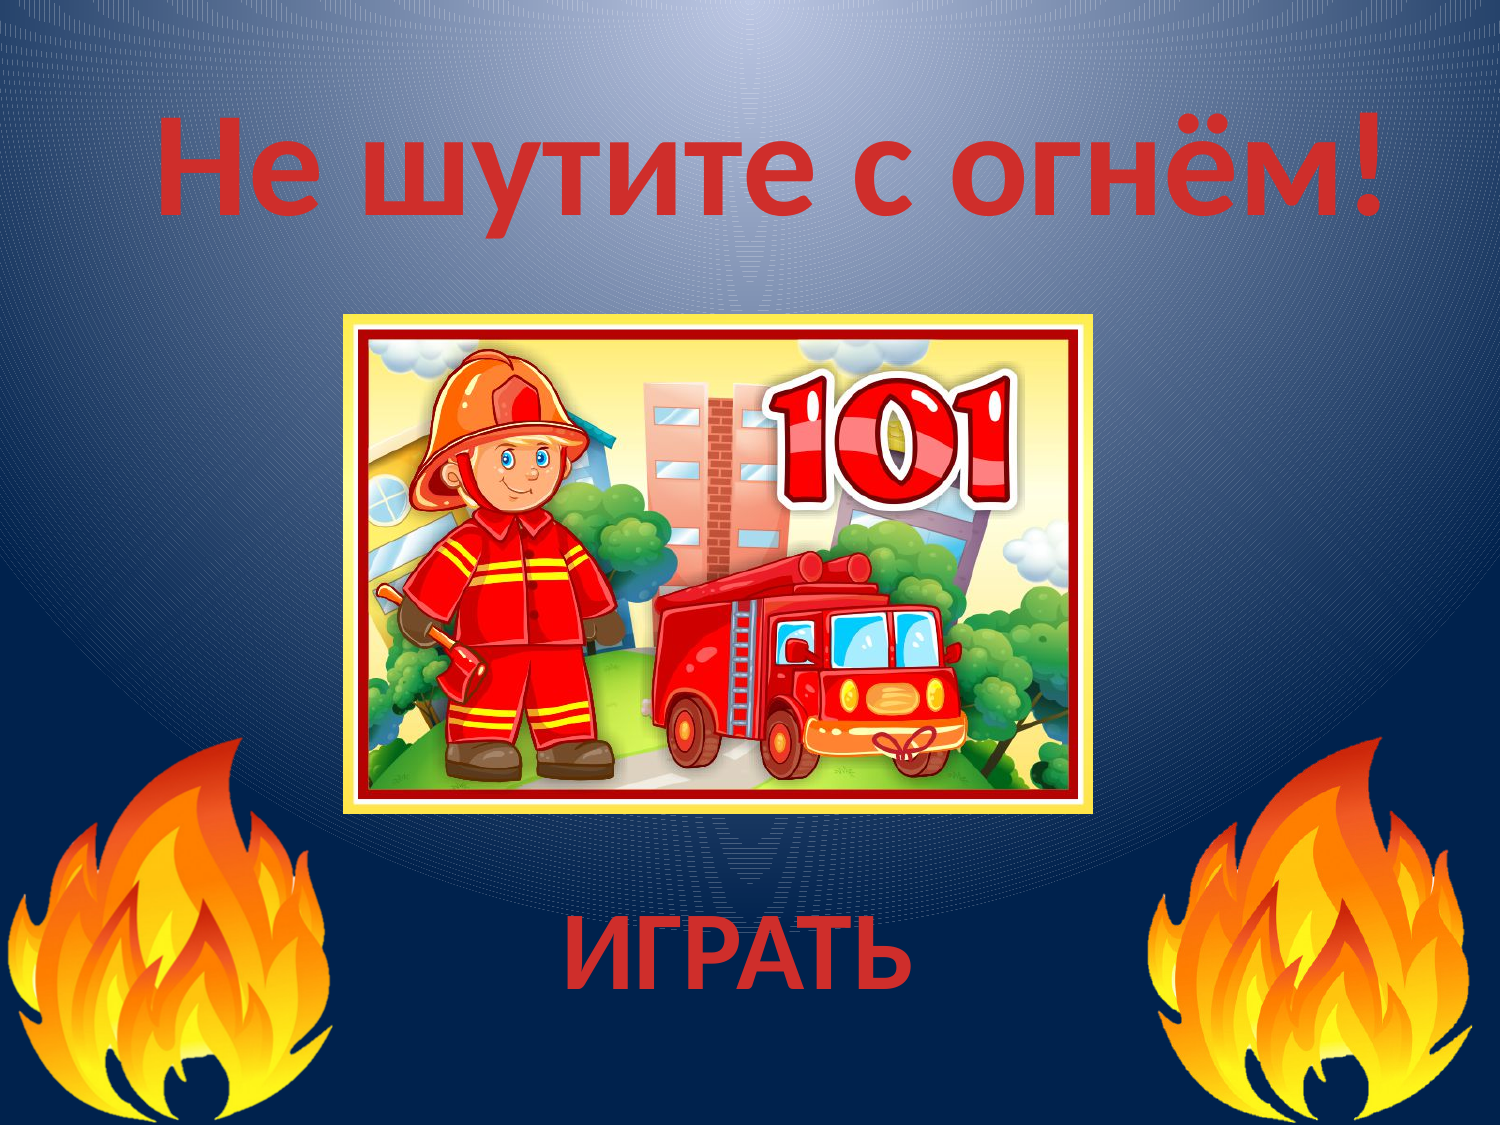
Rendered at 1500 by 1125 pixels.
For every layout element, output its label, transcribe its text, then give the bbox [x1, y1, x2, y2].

picture [0, 314, 1500, 1125]
text_box Не шутите с огнём! [138, 58, 1411, 254]
text_box ИГРАТЬ [545, 869, 930, 1020]
